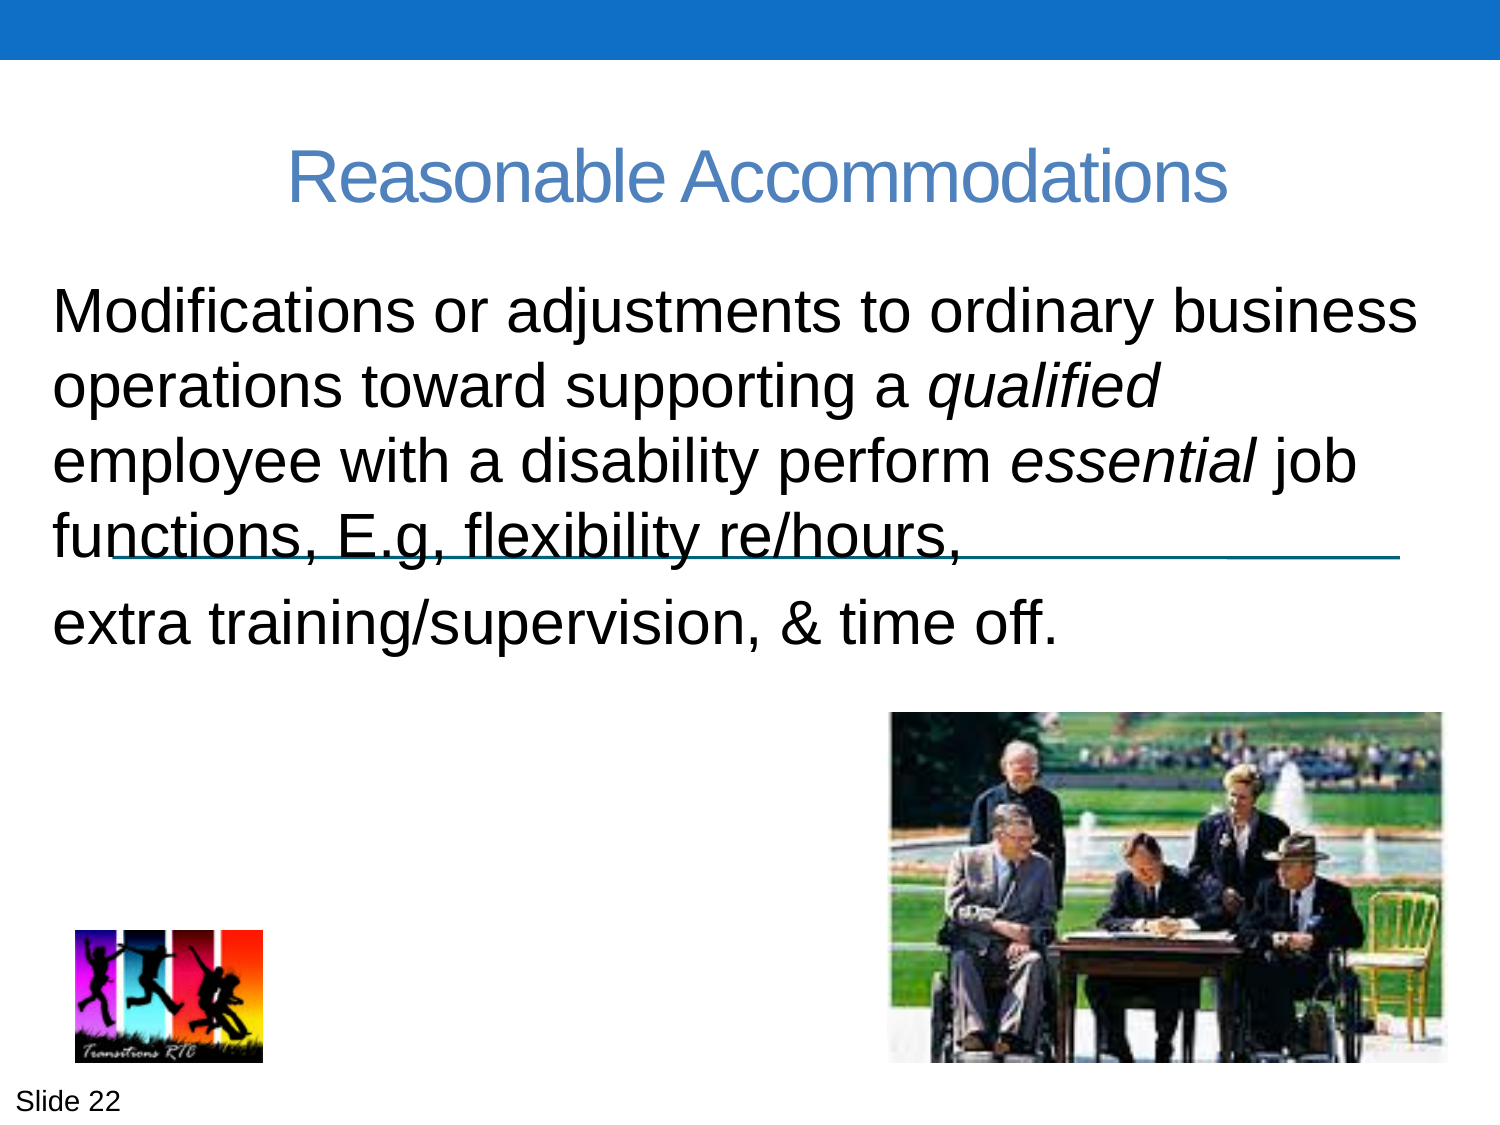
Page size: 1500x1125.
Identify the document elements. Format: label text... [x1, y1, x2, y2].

subtitle Modifications or adjustments to ordinary business operations toward supporting a qualified employee with a disability perform essential job functions, E.g, flexibility re/hours, extra training/supervision, & time off. [37, 262, 1438, 838]
text_box Slide 22 [0, 1074, 137, 1125]
picture [75, 930, 263, 1063]
picture [887, 712, 1448, 1063]
title Reasonable Accommodations [0, 137, 1498, 226]
